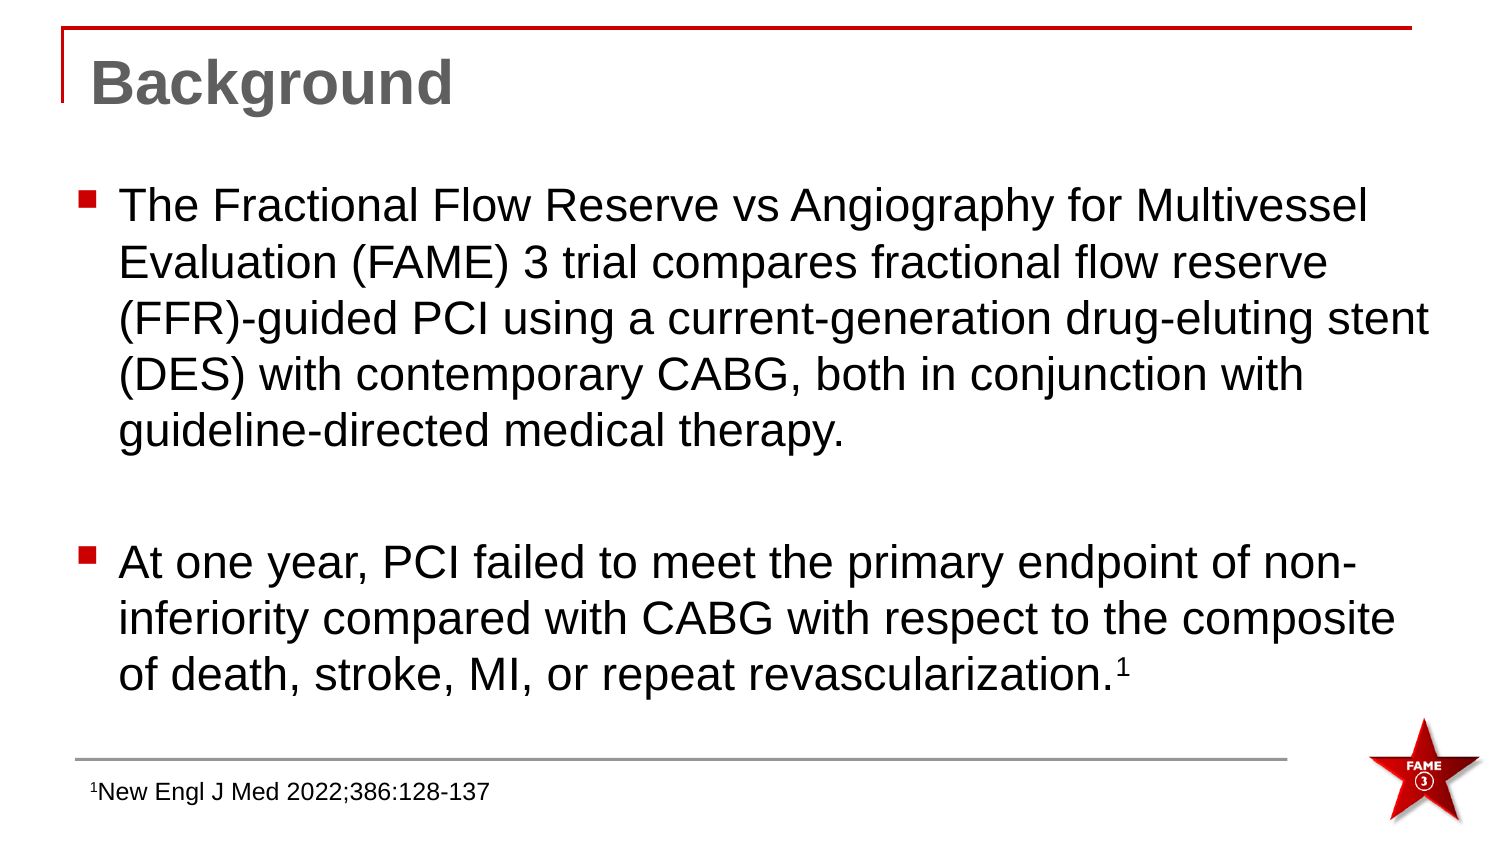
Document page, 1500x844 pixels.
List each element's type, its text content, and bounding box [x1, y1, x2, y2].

list [75, 595, 1425, 755]
text_box 1New Engl J Med 2022;386:128-137 [74, 767, 825, 813]
picture [1363, 714, 1489, 829]
title Background [75, 34, 1425, 167]
text_box The Fractional Flow Reserve vs Angiography for Multivessel Evaluation (FAME) 3 trial compares fractional flow reserve (FFR)-guided PCI using a current-generation drug-eluting stent (DES) with contemporary CABG, both in conjunction with guideline-directed medical therapy. At one year, PCI failed to meet the primary endpoint of non-inferiority compared with CABG with respect to the composite of death, stroke, MI, or repeat revascularization.1 [61, 167, 1463, 595]
